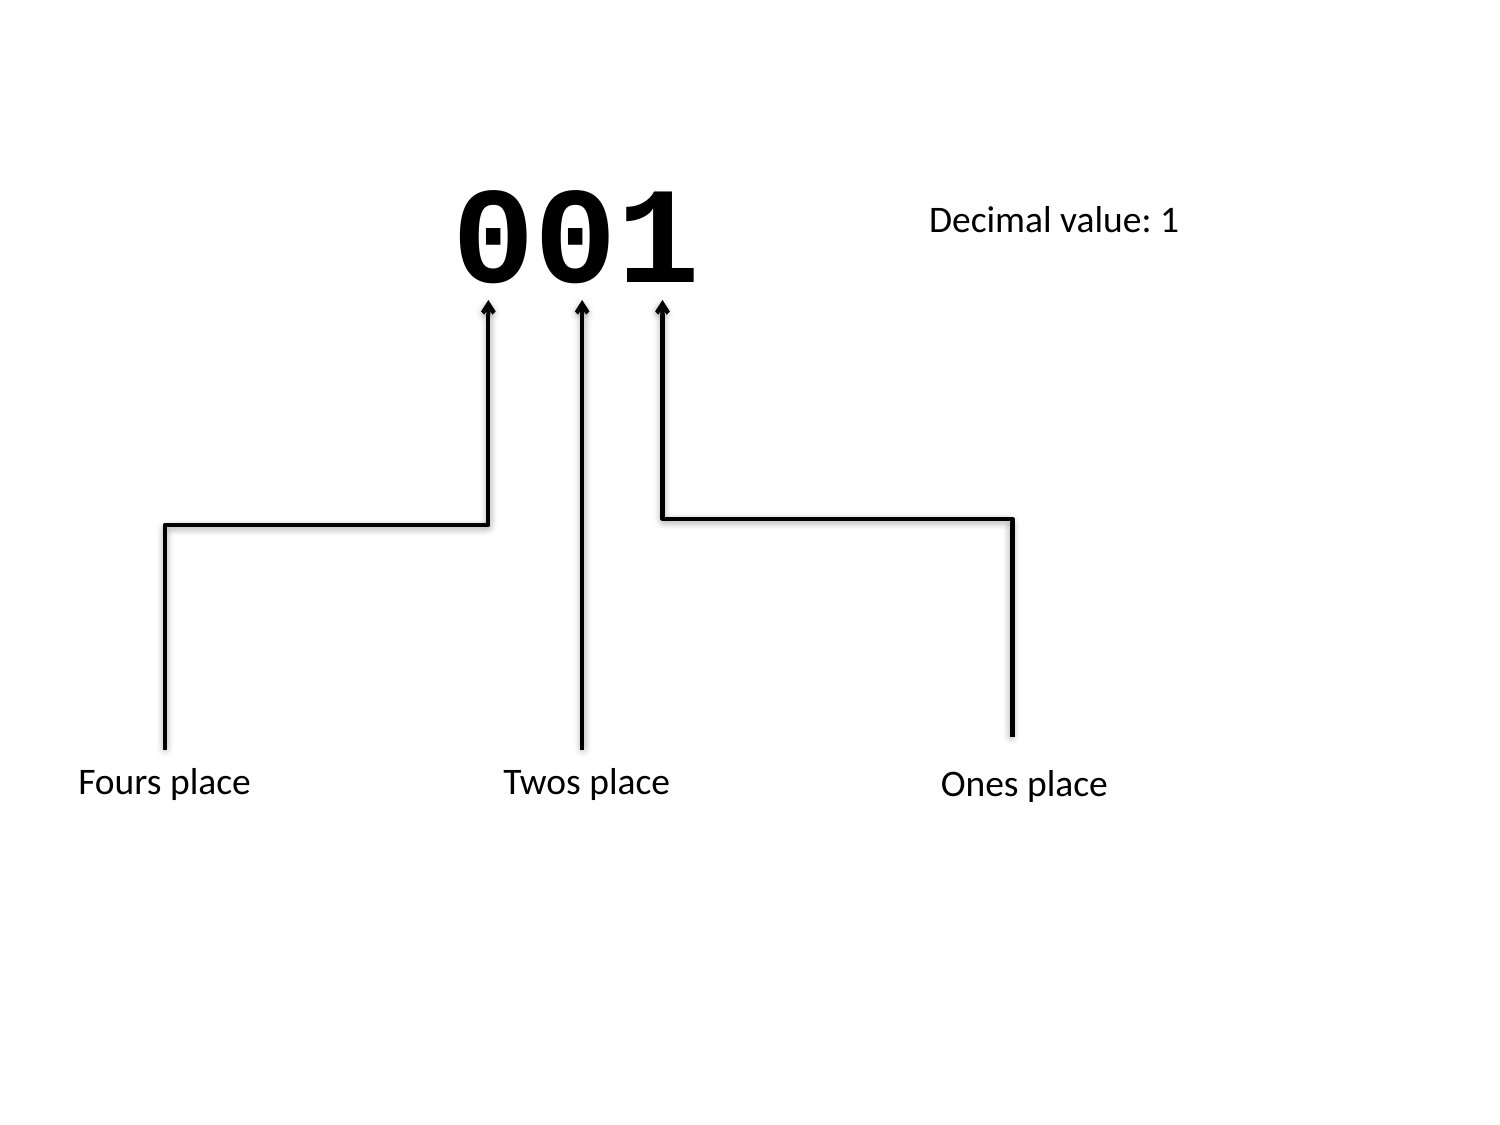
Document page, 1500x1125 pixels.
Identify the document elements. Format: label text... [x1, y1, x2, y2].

text_box Fours place [63, 749, 267, 810]
text_box Decimal value: 1 [914, 187, 1195, 248]
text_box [101, 362, 552, 688]
list 001 [437, 137, 1413, 338]
text_box Ones place [926, 751, 1124, 812]
text_box Twos place [488, 749, 686, 810]
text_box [618, 343, 1057, 694]
